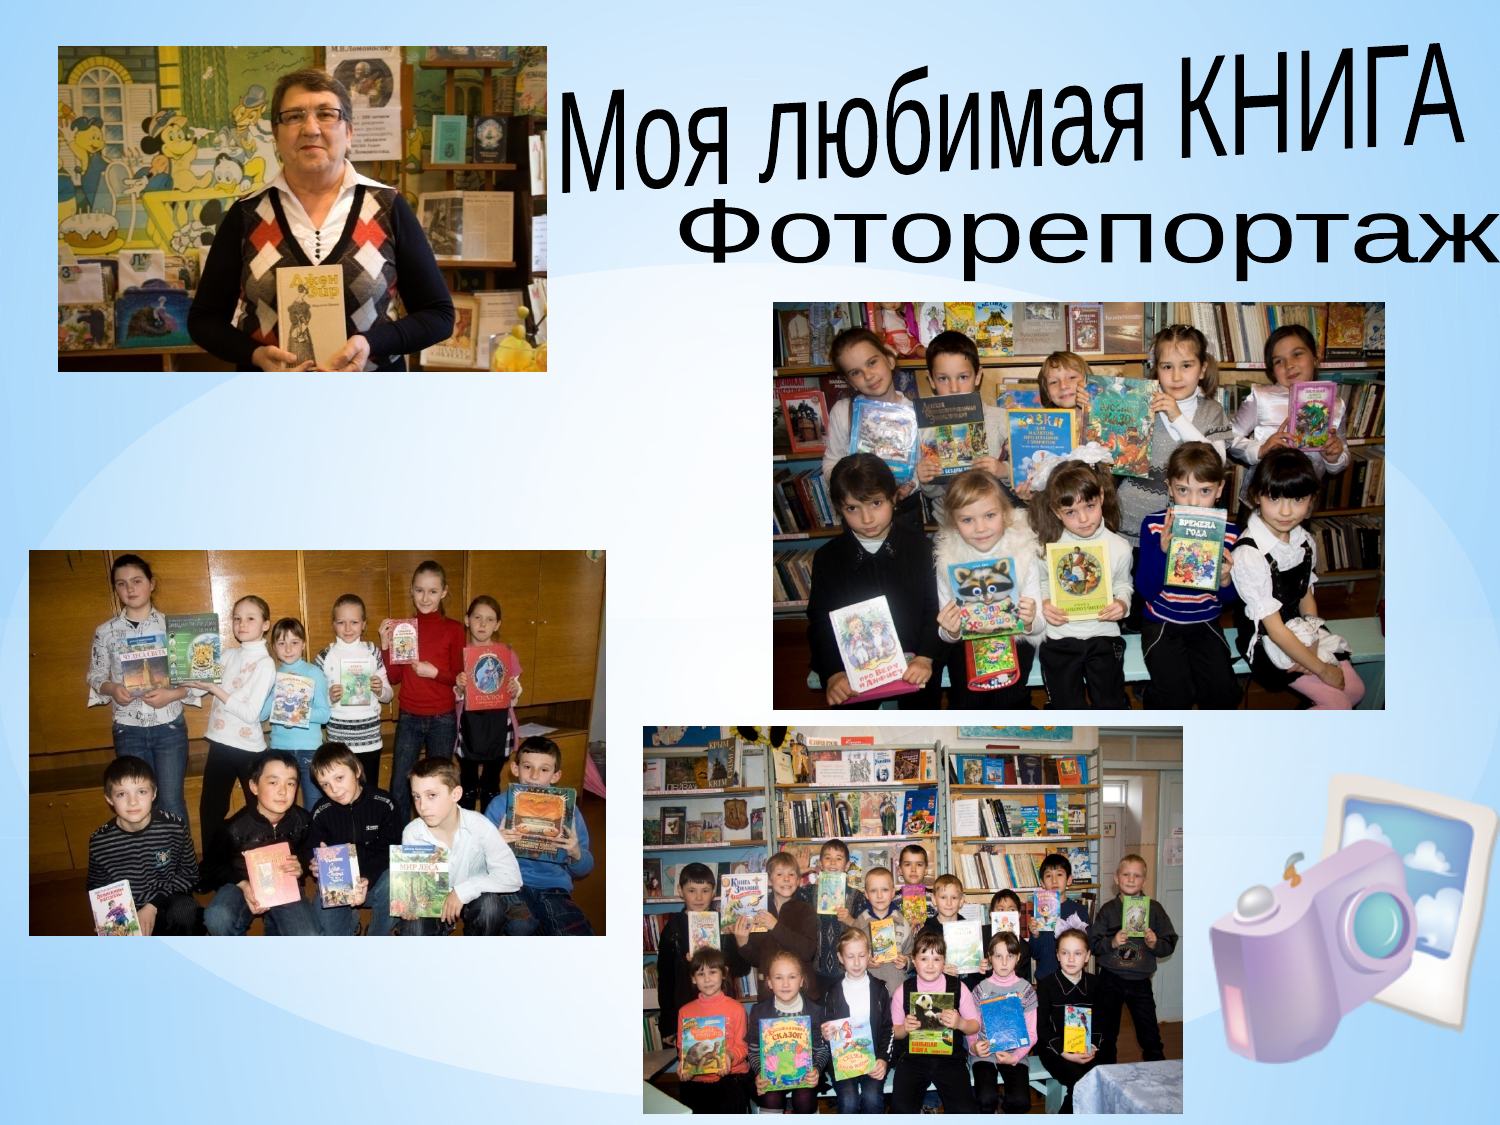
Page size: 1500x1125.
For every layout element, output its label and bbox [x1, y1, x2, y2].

picture [58, 46, 547, 373]
picture [29, 550, 607, 936]
picture [773, 302, 1385, 711]
picture [1206, 773, 1500, 1067]
picture [643, 726, 1183, 1114]
